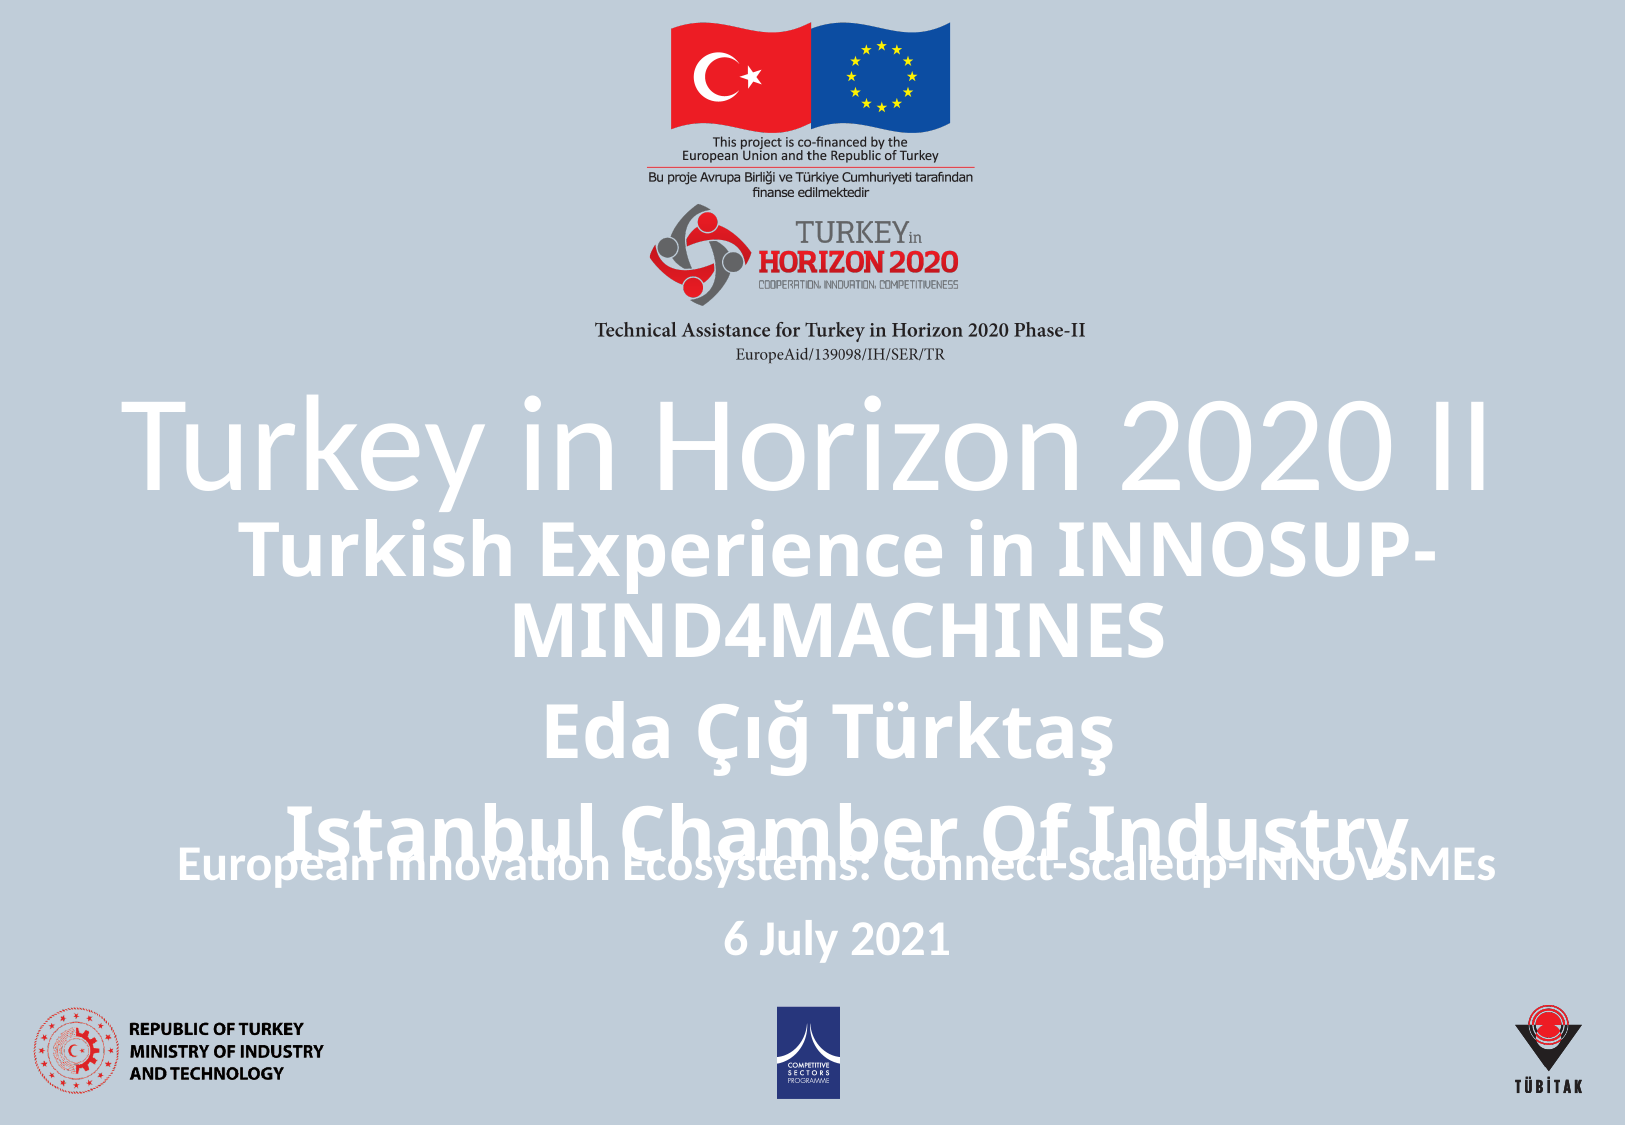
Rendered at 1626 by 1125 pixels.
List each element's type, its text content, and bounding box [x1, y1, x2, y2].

picture [777, 1006, 840, 1099]
subtitle Turkish Experience in INNOSUP-MIND4MACHINES Eda Çığ Türktaş Istanbul Chamber Of Industry [71, 503, 1605, 841]
title Turkey in Horizon 2020 II [83, 326, 1534, 503]
text_box [249, 729, 1375, 830]
picture [1501, 1002, 1590, 1099]
text_box European Innovation Ecosystems: Connect-Scaleup-INNOVSMEs 6 July 2021 [128, 830, 1546, 974]
picture [28, 1003, 329, 1098]
picture [586, 315, 1093, 366]
picture [633, 0, 984, 312]
